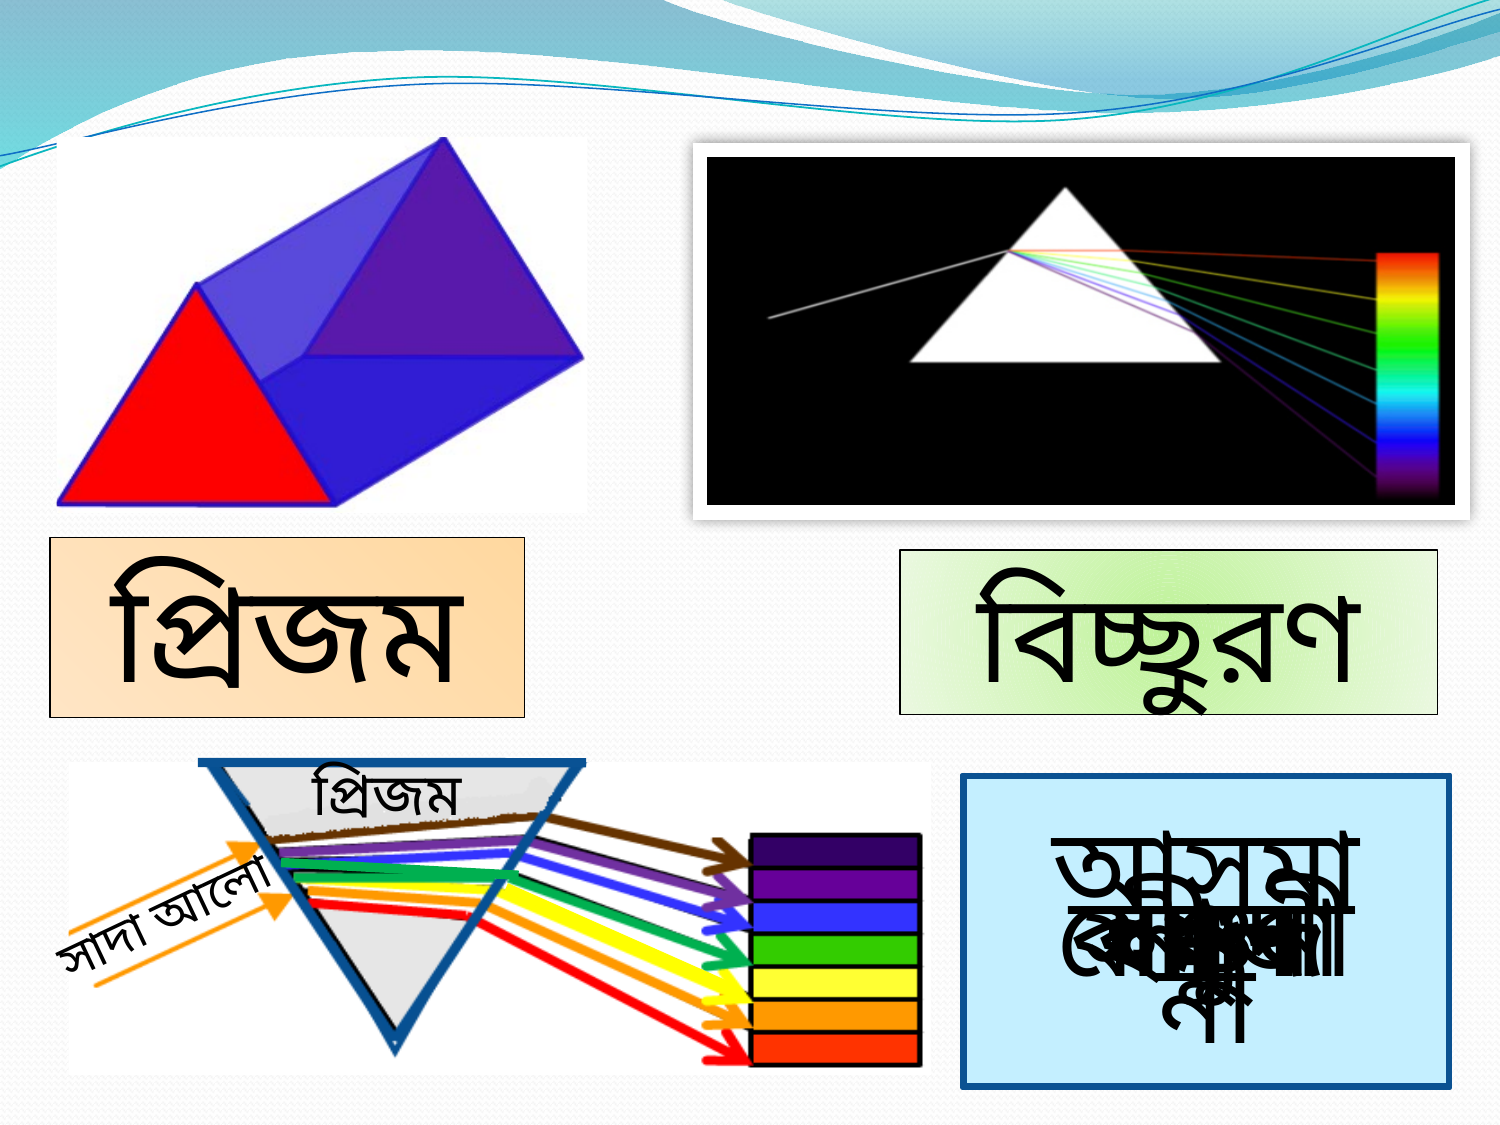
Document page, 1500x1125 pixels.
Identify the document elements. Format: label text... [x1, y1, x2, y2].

text_box বিচ্ছুরণ [899, 549, 1438, 715]
text_box [960, 773, 1452, 1090]
text_box লাল [1035, 798, 1377, 1065]
text_box প্রিজম [50, 537, 525, 718]
picture [56, 137, 588, 513]
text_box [62, 749, 932, 1076]
picture [699, 149, 1463, 513]
